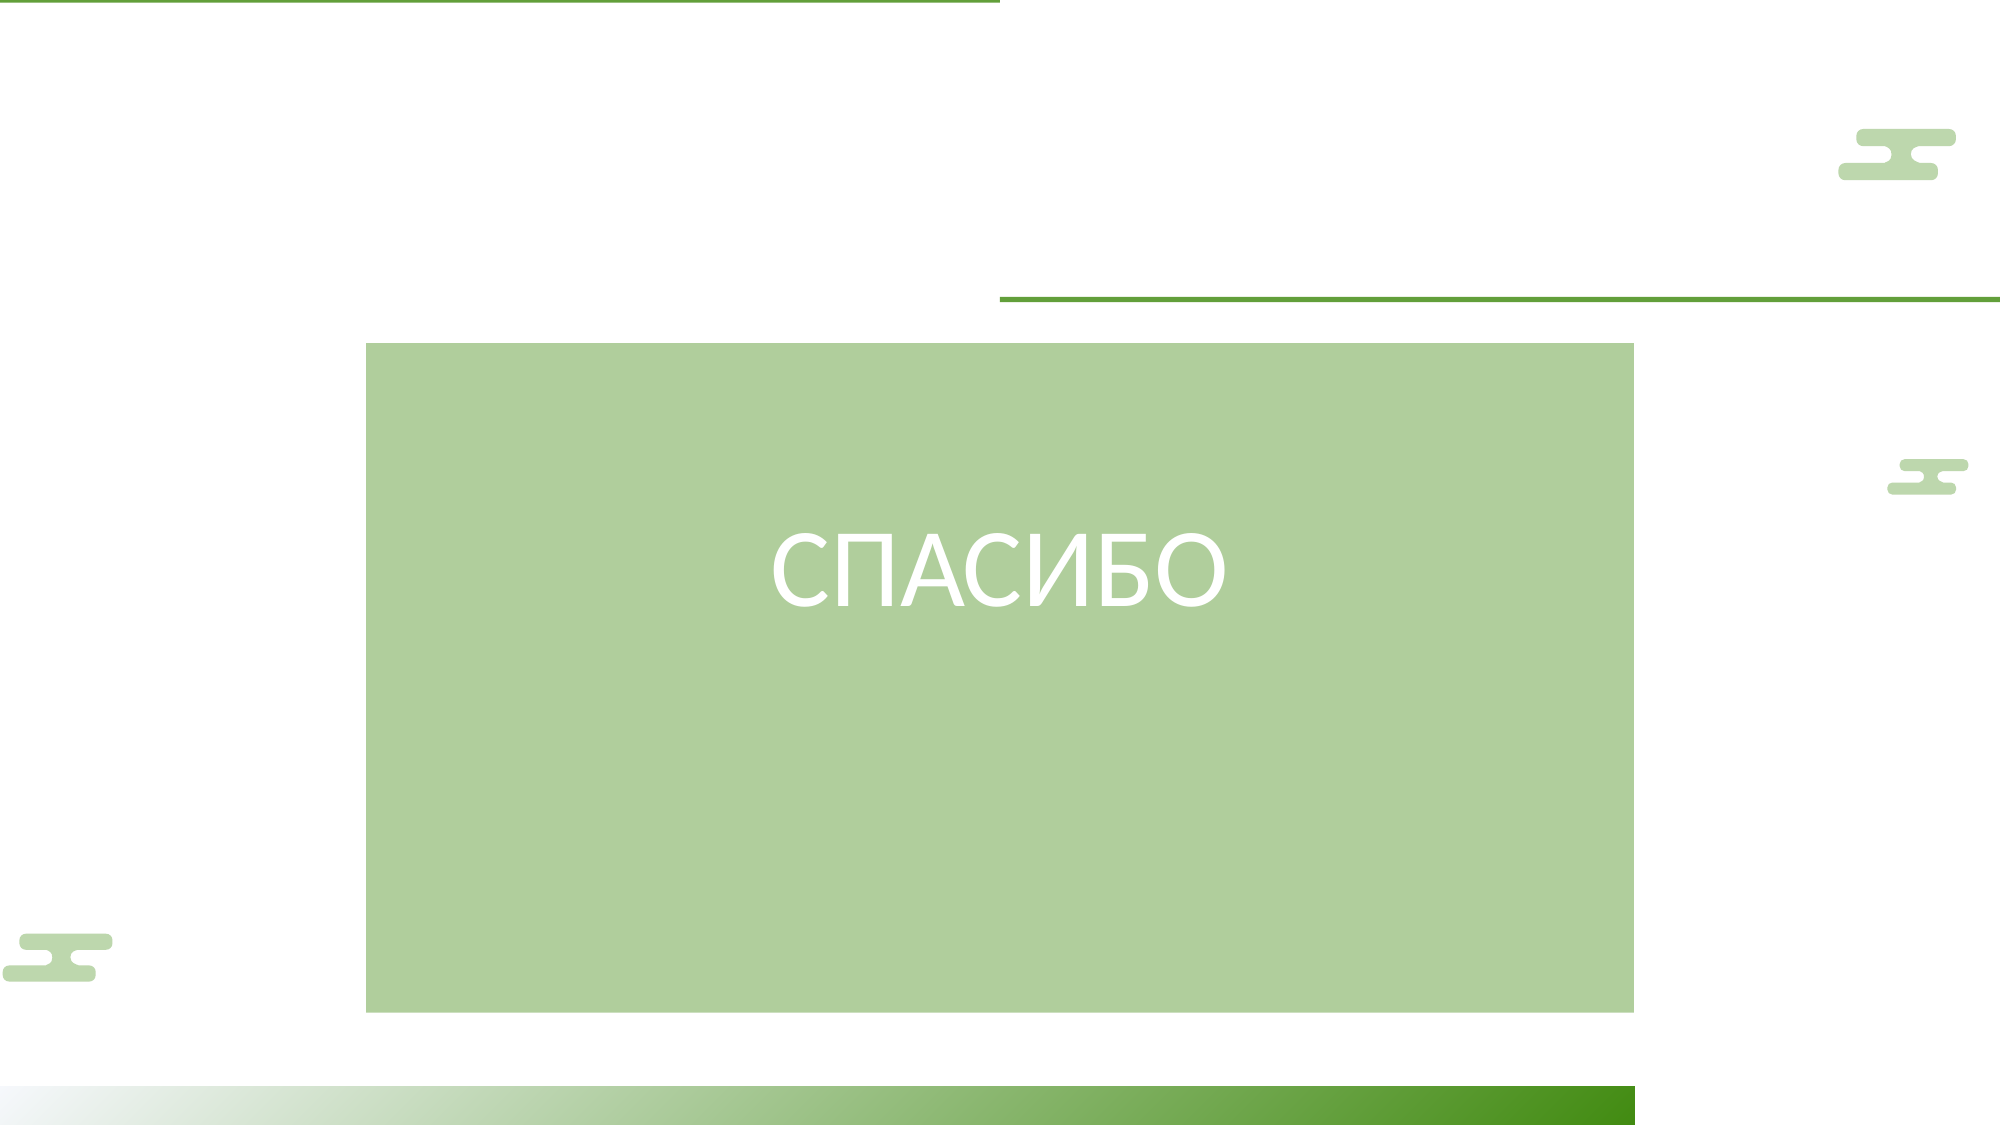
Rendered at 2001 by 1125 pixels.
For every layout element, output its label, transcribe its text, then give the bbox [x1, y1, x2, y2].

text_box СПАСИБО [611, 486, 1389, 637]
